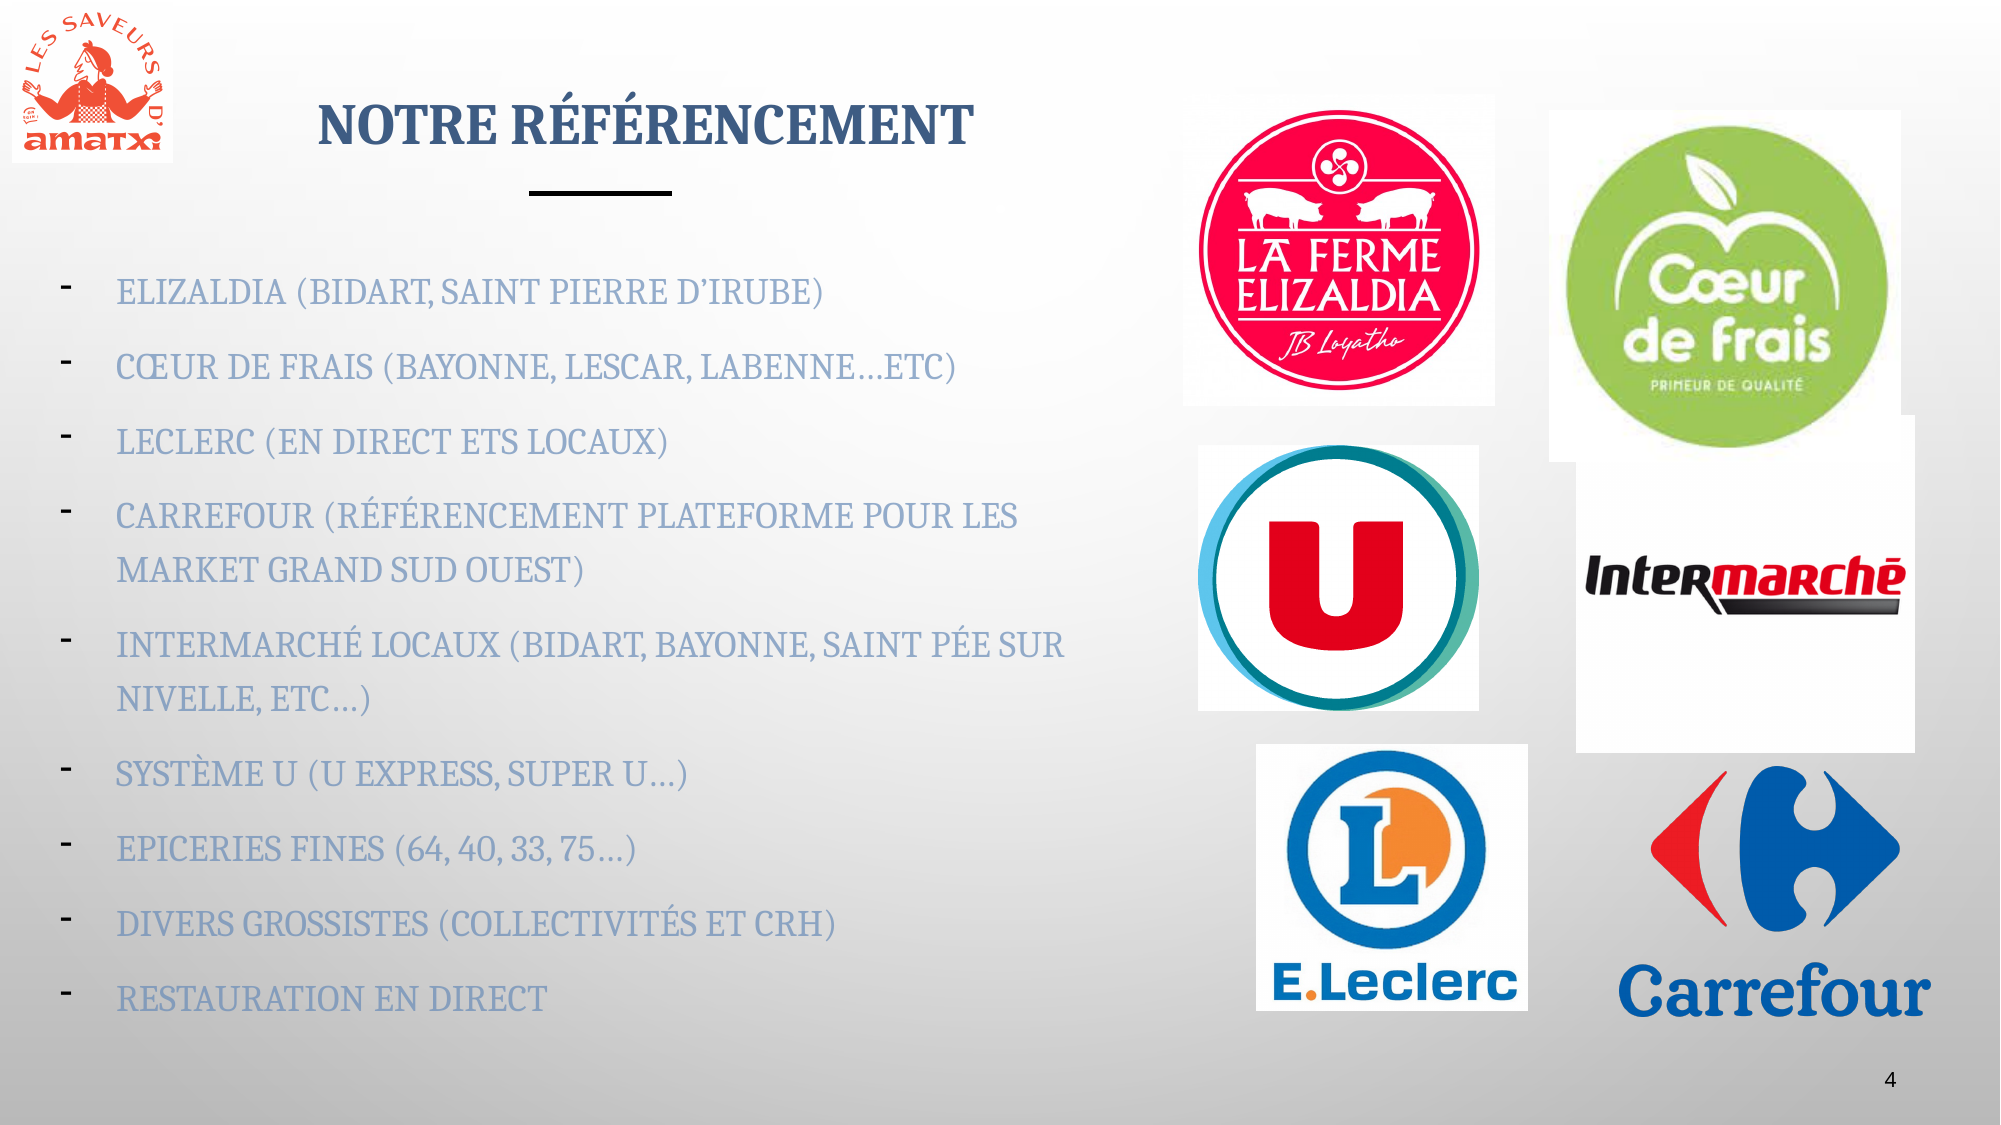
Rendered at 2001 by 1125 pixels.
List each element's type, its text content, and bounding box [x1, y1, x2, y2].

slide_number 4 [1549, 1050, 1912, 1111]
title Notre référencement [215, 23, 1077, 236]
picture [0, 0, 2000, 1125]
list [11, 1, 174, 163]
list Elizaldia (Bidart, Saint Pierre d’Irube) Cœur de Frais (Bayonne, Lescar, Labenne…etc) Leclerc (en direct Ets Locaux) Carrefour (Référencement plateforme pour les Market Grand Sud Ouest) Intermarché Locaux (Bidart, Bayonne, Saint Pée sur nivelle, etc…) Système U (U express, Super U…) Epiceries Fines (64, 40, 33, 75…) Divers grossistes (collectivités et CRH) Restauration en Direct [44, 250, 1174, 1125]
